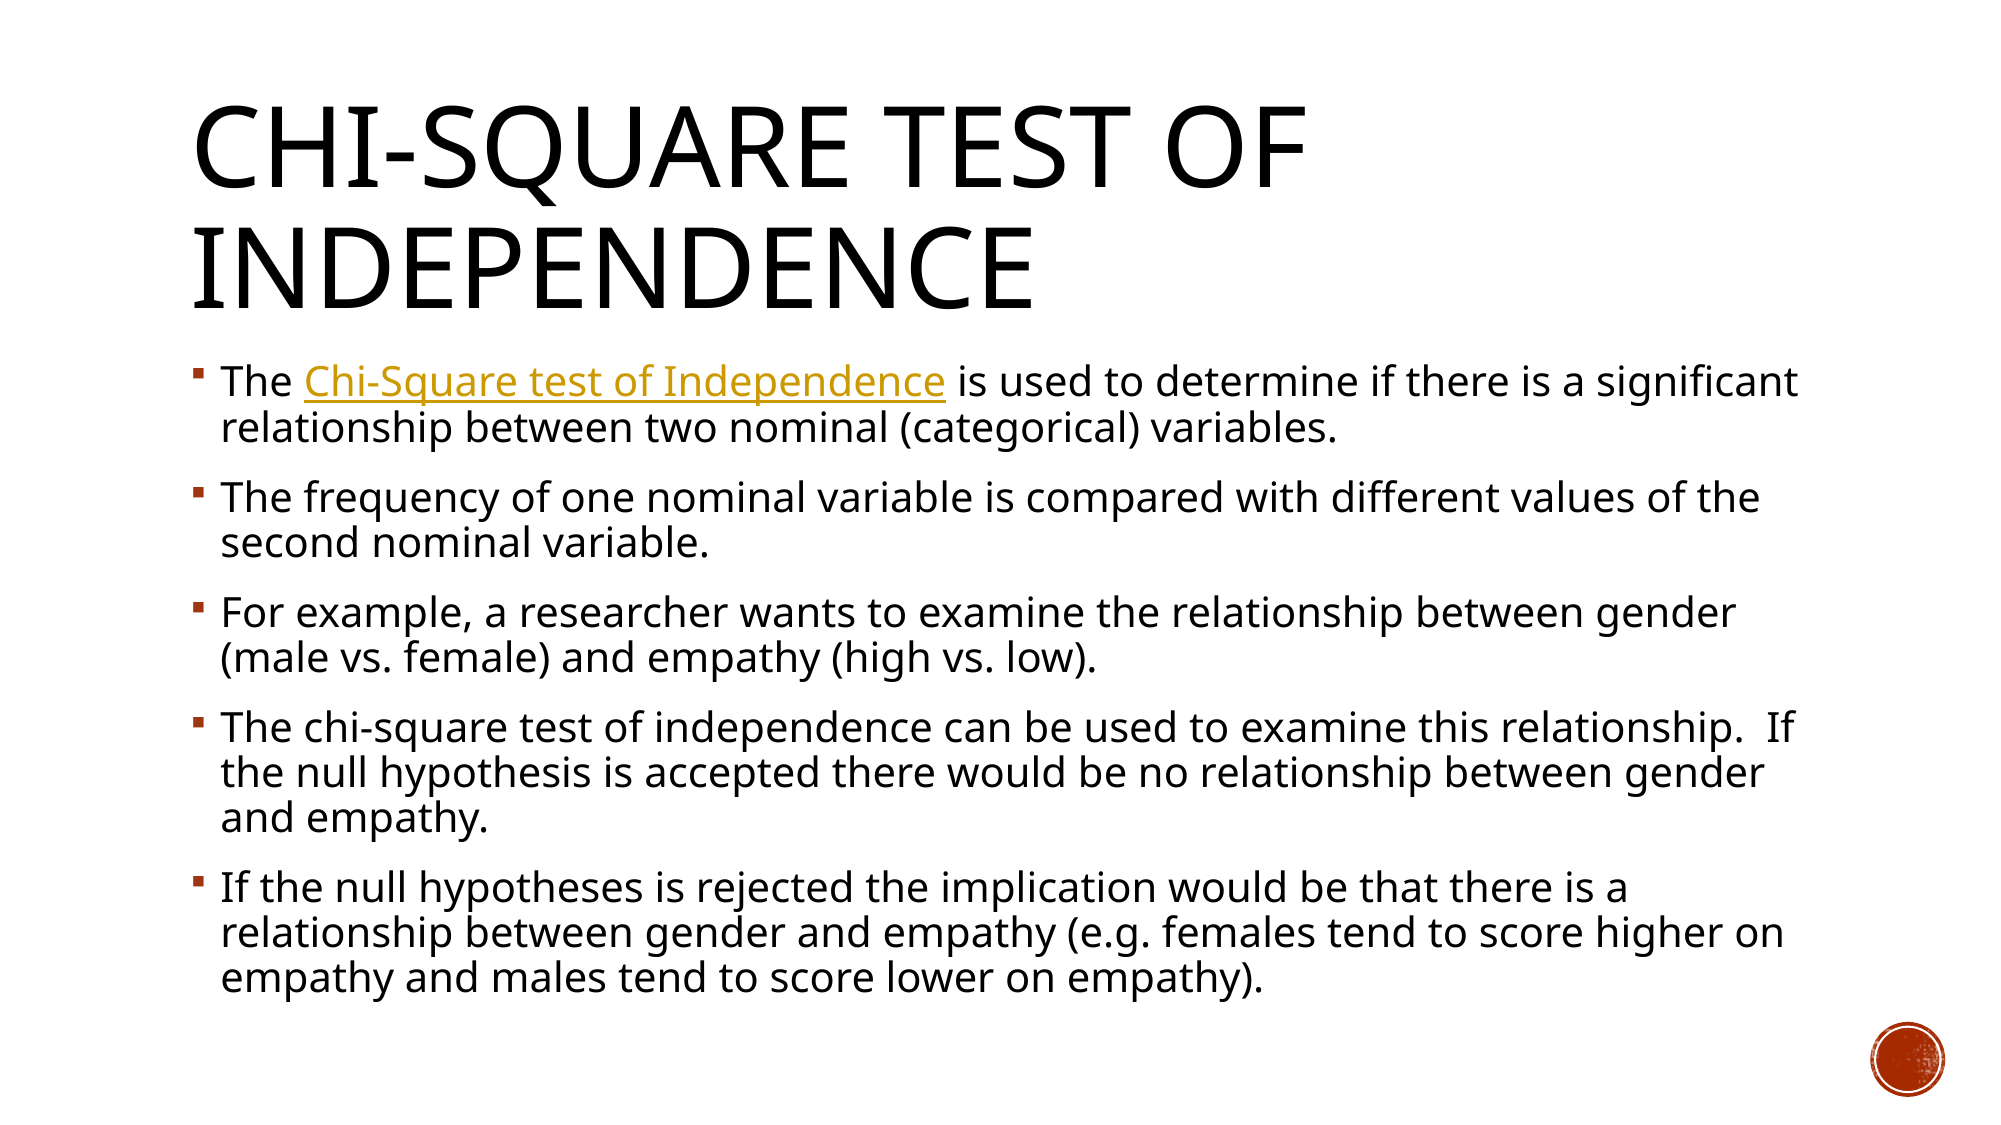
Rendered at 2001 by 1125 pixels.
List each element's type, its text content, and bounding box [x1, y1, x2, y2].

title Chi-Square Test of Independence [175, 79, 1826, 344]
list The Chi-Square test of Independence is used to determine if there is a significant relationship between two nominal (categorical) variables. The frequency of one nominal variable is compared with different values of the second nominal variable. For example, a researcher wants to examine the relationship between gender (male vs. female) and empathy (high vs. low). The chi-square test of independence can be used to examine this relationship. If the null hypothesis is accepted there would be no relationship between gender and empathy. If the null hypotheses is rejected the implication would be that there is a relationship between gender and empathy (e.g. females tend to score higher on empathy and males tend to score lower on empathy). [175, 348, 1826, 1013]
